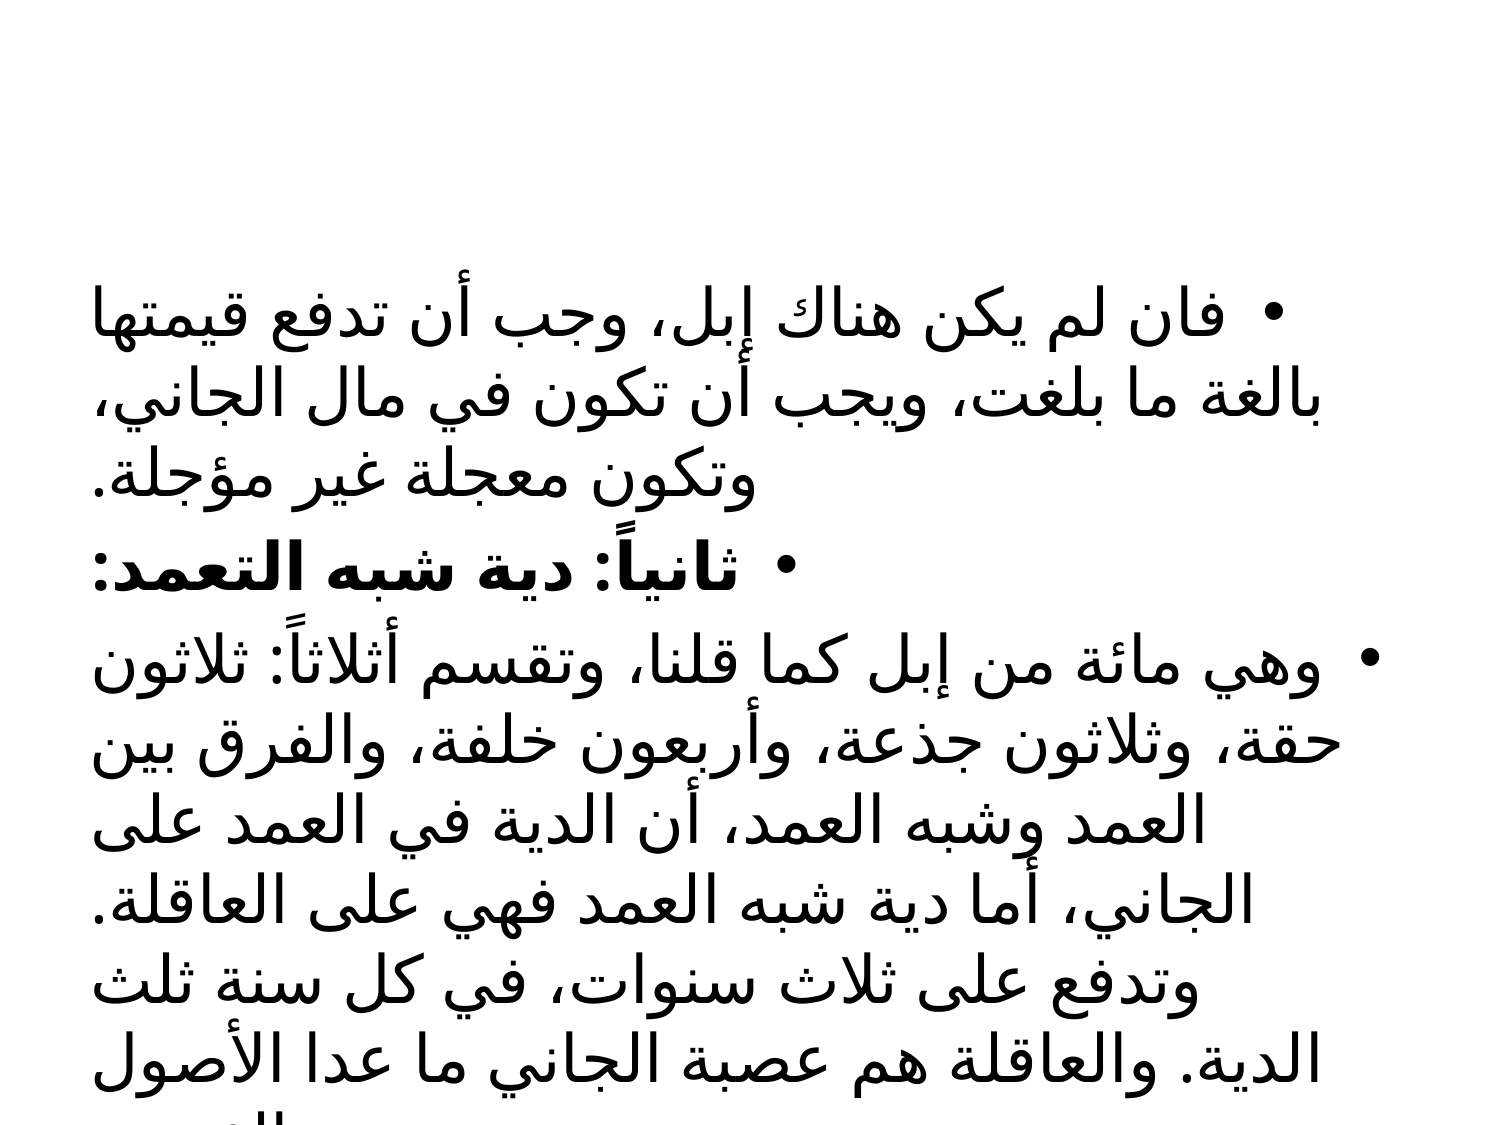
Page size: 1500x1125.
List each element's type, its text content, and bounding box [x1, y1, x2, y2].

list فان لم يكن هناك إبل، وجب أن تدفع قيمتها بالغة ما بلغت، ويجب أن تكون في مال الجاني، وتكون معجلة غير مؤجلة. ثانياً: دية شبه التعمد: وهي مائة من إبل كما قلنا، وتقسم أثلاثاً: ثلاثون حقة، وثلاثون جذعة، وأربعون خلفة، والفرق بين العمد وشبه العمد، أن الدية في العمد على الجاني، أما دية شبه العمد فهي على العاقلة. وتدفع على ثلاث سنوات، في كل سنة ثلث الدية. والعاقلة هم عصبة الجاني ما عدا الأصول والفروع. [75, 262, 1425, 1005]
